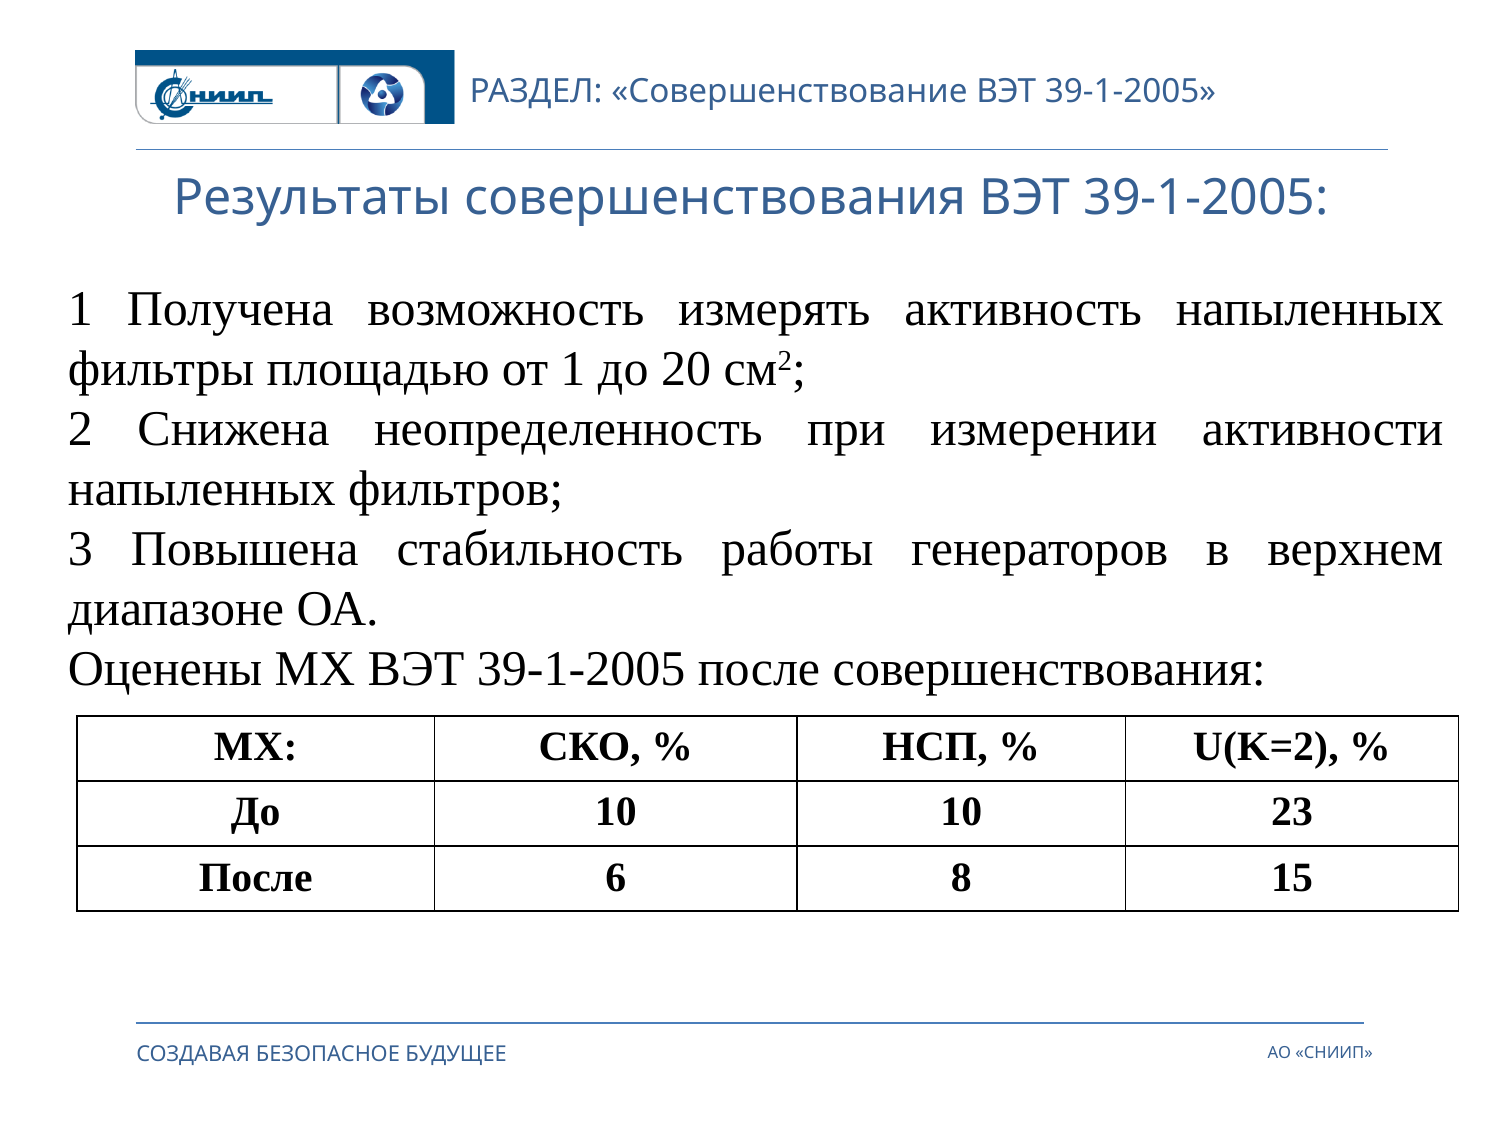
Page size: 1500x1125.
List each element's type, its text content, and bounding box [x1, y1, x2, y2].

text_box РАЗДЕЛ: «Совершенствование ВЭТ 39-1-2005» [455, 50, 1483, 127]
text_box СОЗДАВАЯ БЕЗОПАСНОЕ БУДУЩЕЕ [121, 1023, 597, 1083]
table_cell 15 [1126, 847, 1458, 910]
table_cell 10 [435, 782, 796, 845]
table_cell До [78, 782, 434, 845]
table_cell 8 [798, 847, 1125, 910]
table_cell 6 [435, 847, 796, 910]
table_header НСП, % [798, 717, 1125, 780]
table_cell 23 [1126, 782, 1458, 845]
table_header МХ: [78, 717, 434, 780]
text_box Результаты совершенствования ВЭТ 39-1-2005: [158, 157, 1344, 232]
table_header СКО, % [435, 717, 796, 780]
picture [135, 50, 455, 125]
text_box 1 Получена возможность измерять активность напыленных фильтры площадью от 1 до 20 см2; 2 Снижена неопределенность при измерении активности напыленных фильтров; 3 Повышена стабильность работы генераторов в верхнем диапазоне ОА. Оценены МХ ВЭТ 39-1-2005 после совершенствования: [53, 208, 1459, 933]
table_header U(K=2), % [1126, 717, 1458, 780]
table_cell 10 [798, 782, 1125, 845]
text_box АО «СНИИП» [1252, 1034, 1388, 1070]
table_cell После [78, 847, 434, 910]
